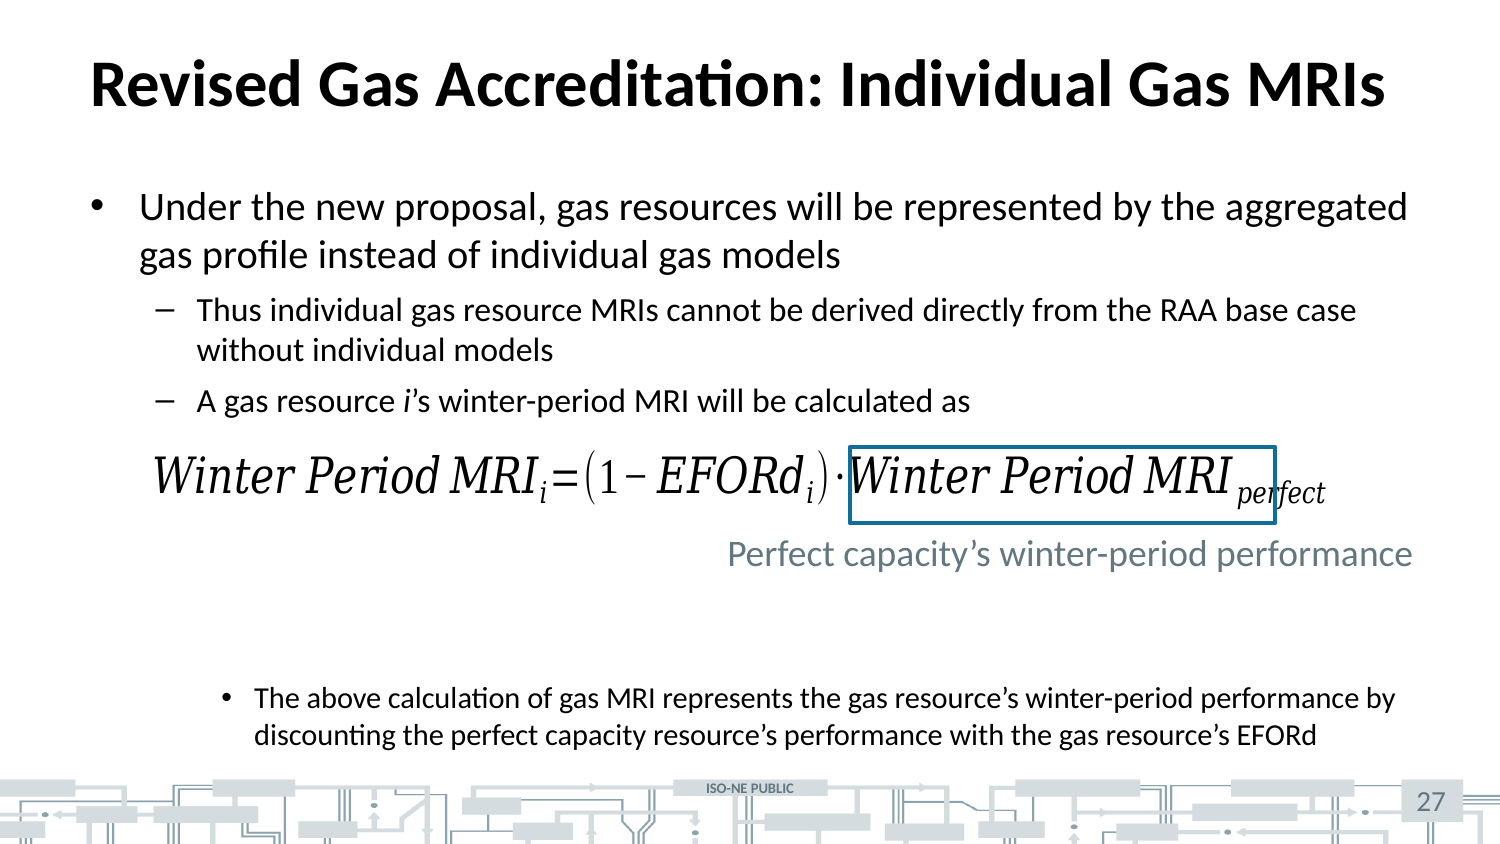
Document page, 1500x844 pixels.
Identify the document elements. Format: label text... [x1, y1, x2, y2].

text_box Perfect capacity’s winter-period performance [712, 521, 1488, 582]
picture [0, 773, 1500, 844]
text_box [848, 445, 1277, 521]
list Under the new proposal, gas resources will be represented by the aggregated gas profile instead of individual gas models Thus individual gas resource MRIs cannot be derived directly from the RAA base case without individual models A gas resource i’s winter-period MRI will be calculated as The above calculation of gas MRI represents the gas resource’s winter-period performance by discounting the perfect capacity resource’s performance with the gas resource’s EFORd [75, 172, 1463, 765]
title Revised Gas Accreditation: Individual Gas MRIs [75, 9, 1463, 150]
slide_number 27 [1400, 783, 1463, 816]
